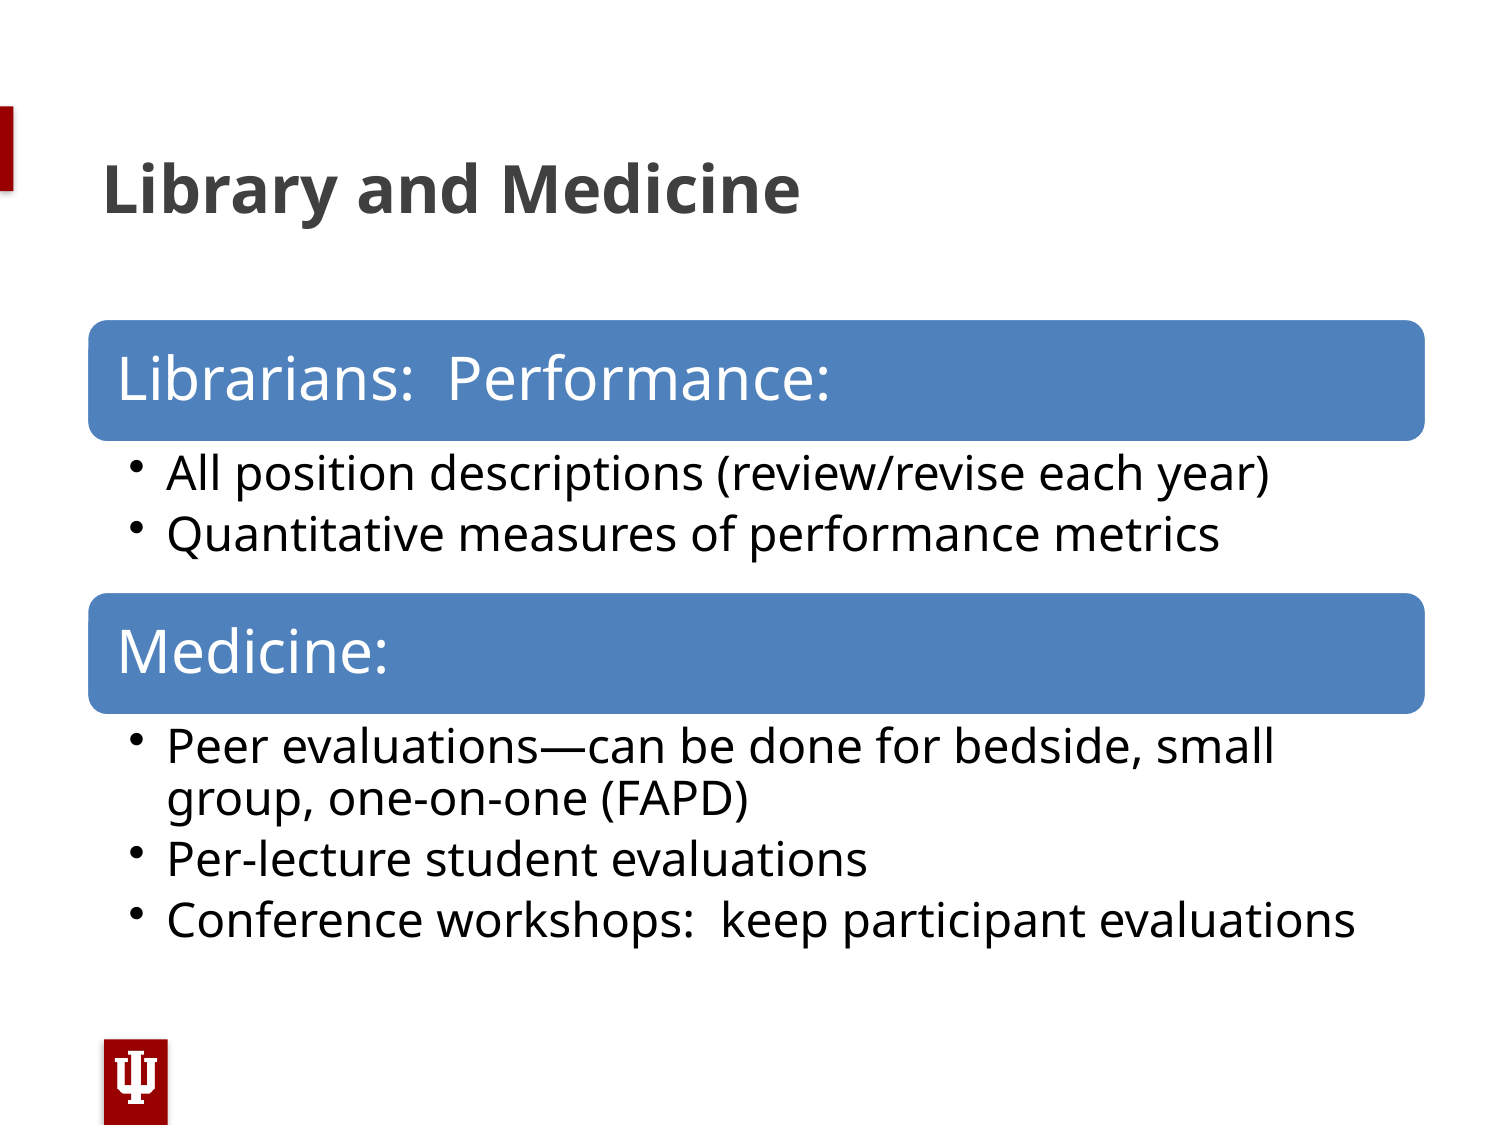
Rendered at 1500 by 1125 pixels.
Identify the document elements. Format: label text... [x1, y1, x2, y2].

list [85, 315, 1428, 1000]
title Library and Medicine [86, 101, 835, 272]
